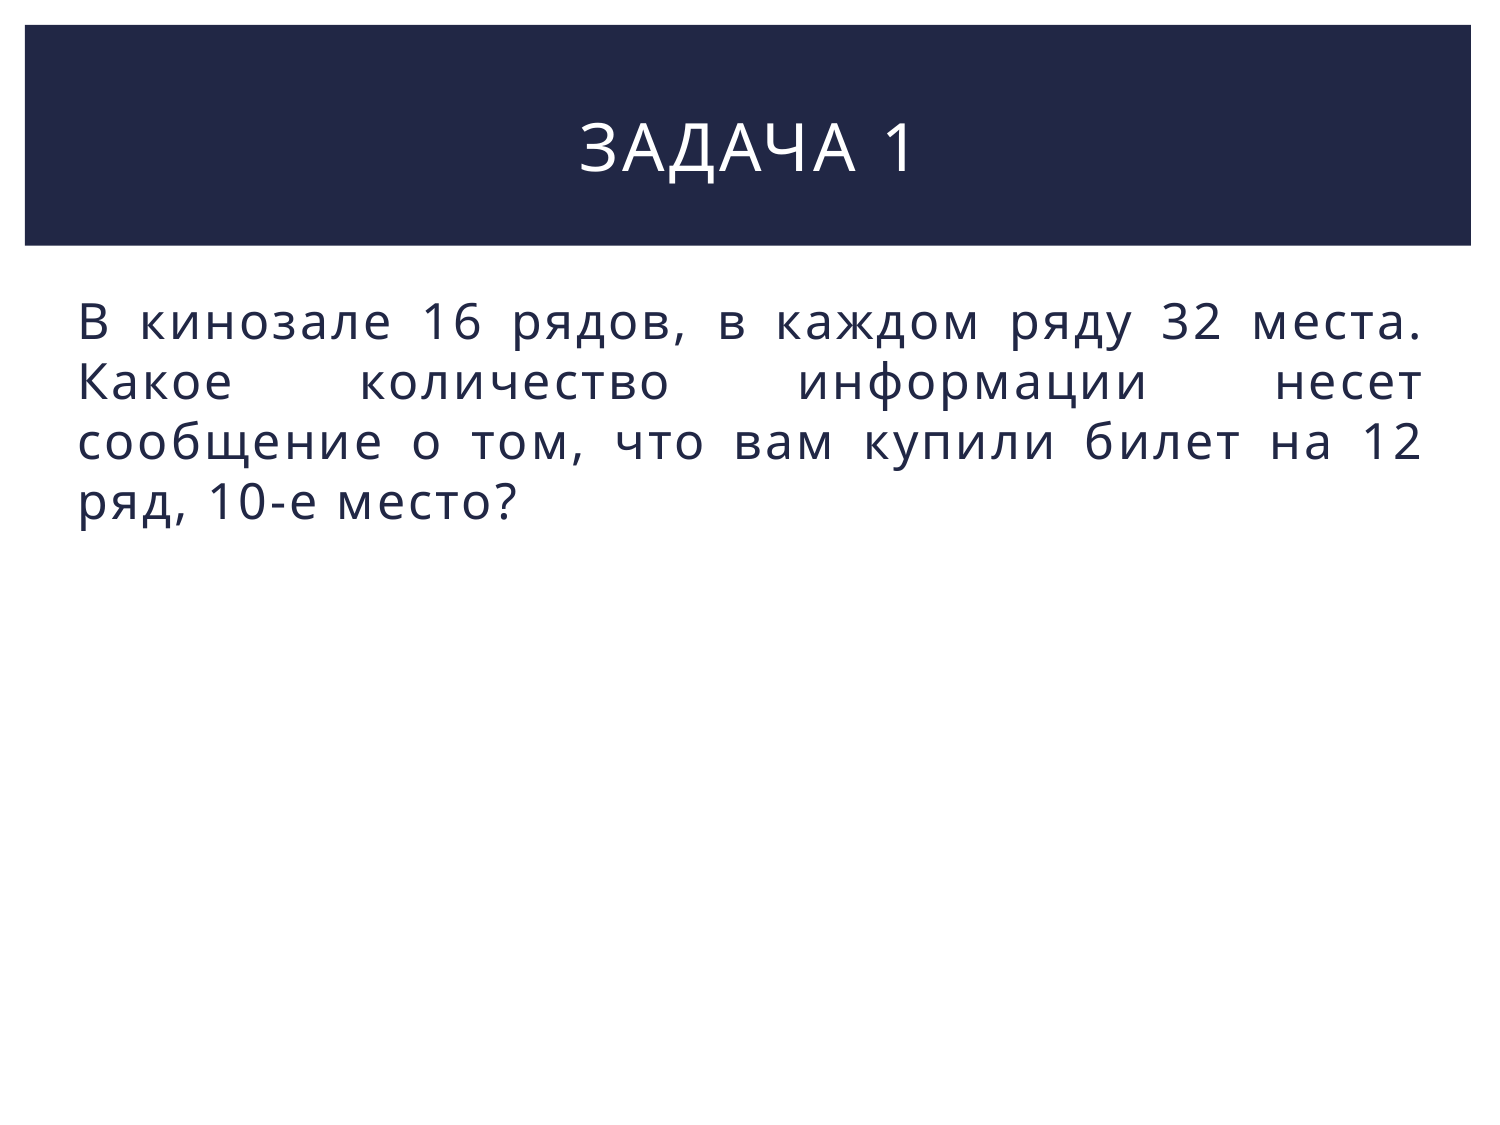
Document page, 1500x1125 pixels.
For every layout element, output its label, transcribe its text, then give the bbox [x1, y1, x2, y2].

list В кинозале 16 рядов, в каждом ряду 32 места. Какое количество информации несет сообщение о том, что вам купили билет на 12 ряд, 10-е место? [62, 281, 1442, 1005]
title ЗадачА 1 [62, 58, 1438, 232]
